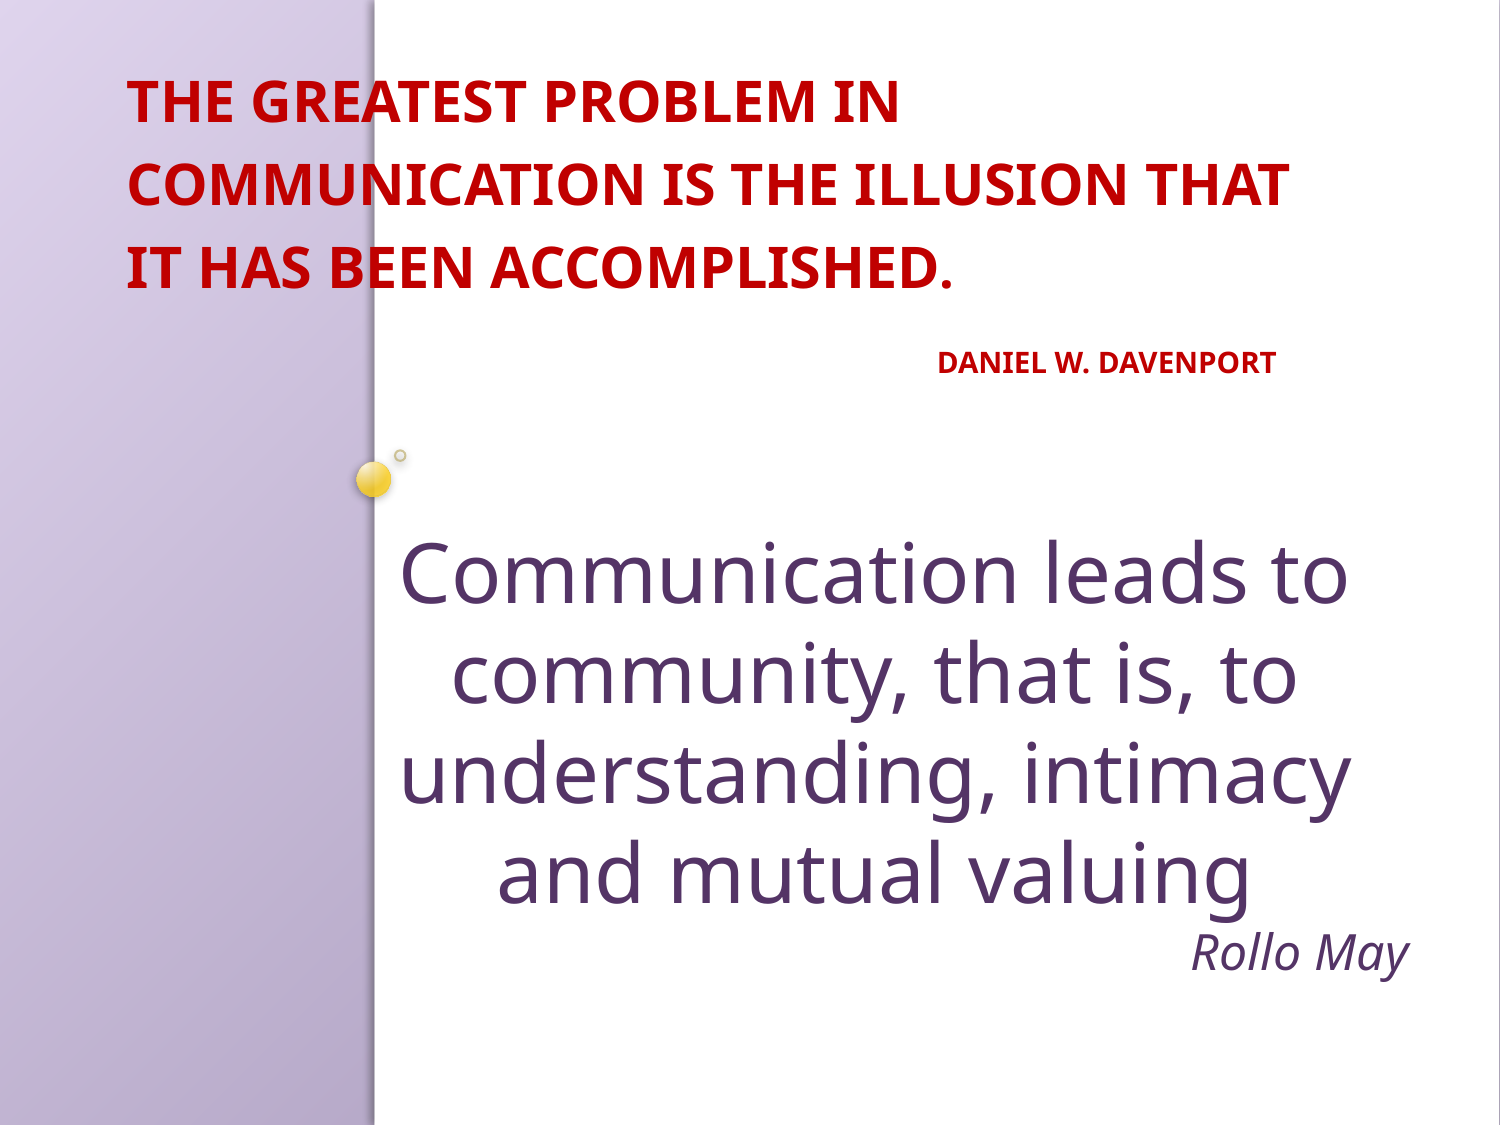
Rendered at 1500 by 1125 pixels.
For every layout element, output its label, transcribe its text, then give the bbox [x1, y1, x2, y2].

list Communication leads to community, that is, to understanding, intimacy and mutual valuing Rollo May [324, 479, 1424, 988]
title The GREATEST PROBLEM IN COMMUNICATION IS THE ILLUSION THAT IT HAS BEEN ACCOMPLISHED. Daniel W. Davenport [112, 42, 1317, 433]
